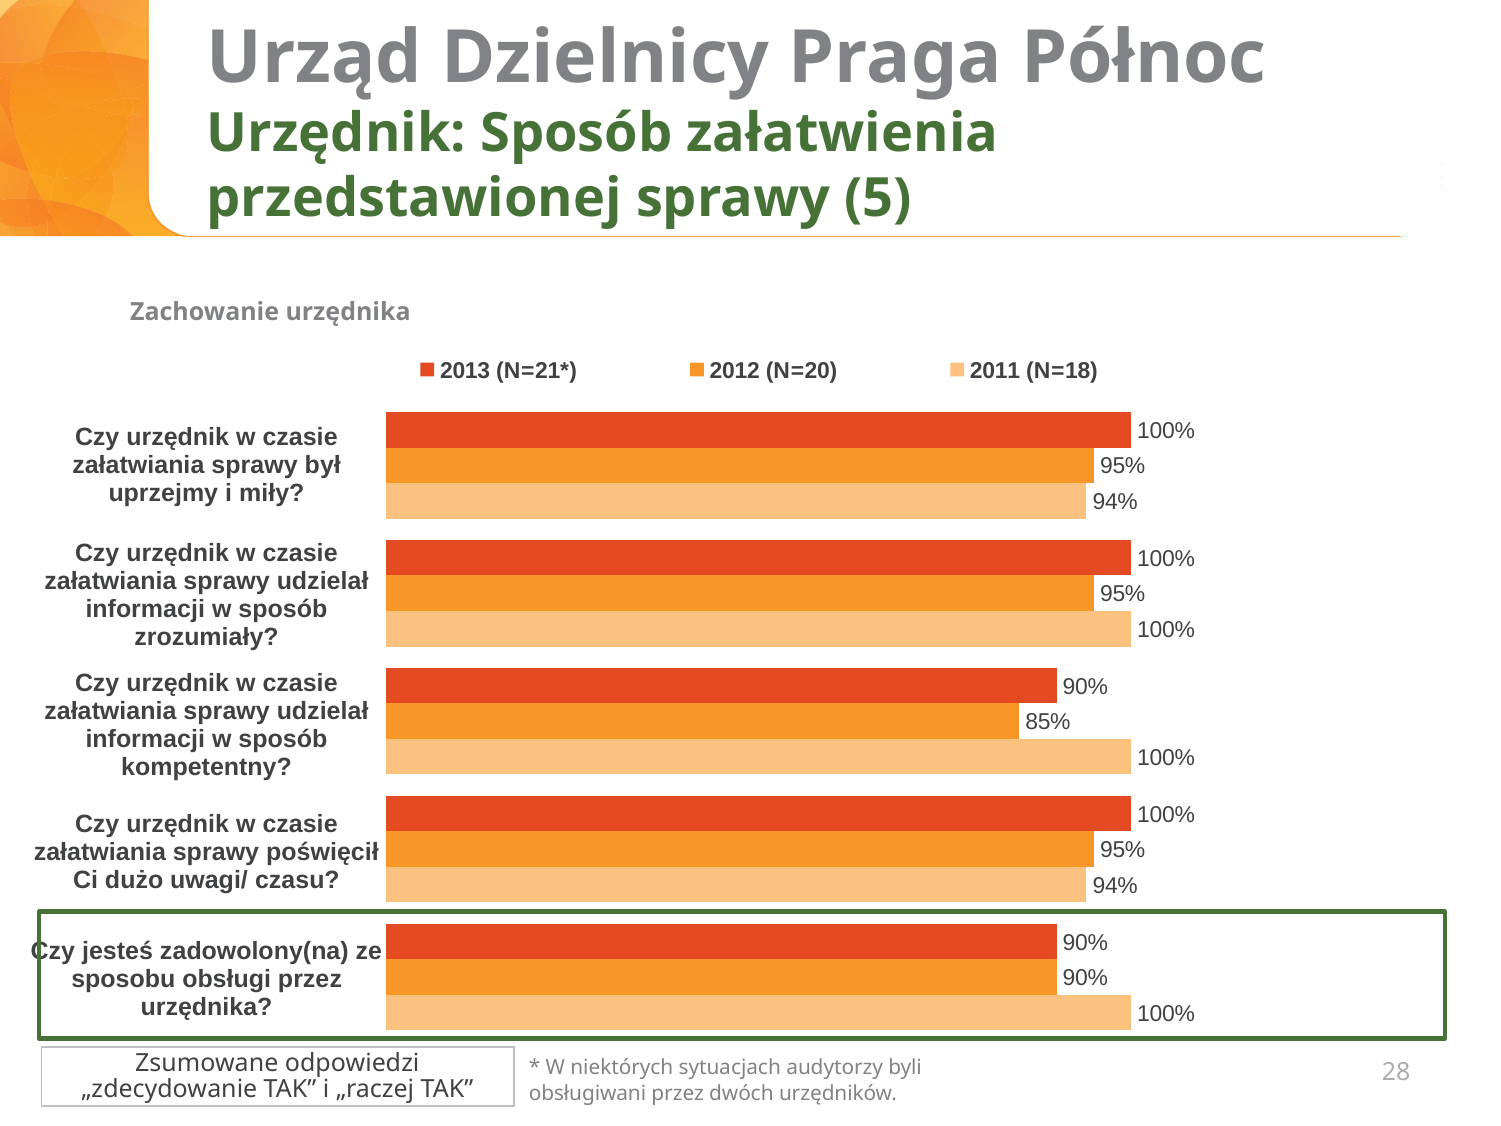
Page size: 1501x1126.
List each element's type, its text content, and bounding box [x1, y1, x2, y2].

table_cell Czy urzędnik w czasie załatwiania sprawy udzielał informacji w sposób zrozumiały? [30, 530, 95, 659]
text_box * W niektórych sytuacjach audytorzy byli obsługiwani przez dwóch urzędników. [513, 1050, 940, 1112]
table_cell Czy jesteś zadowolony(na) ze sposobu obsługi przez urzędnika? [30, 913, 95, 1043]
text_box [1345, 909, 1447, 1041]
title Urząd Dzielnicy Praga Północ Urzędnik: Sposób załatwienia przedstawionej sprawy (5) [147, 0, 1442, 237]
text_box Zsumowane odpowiedzi „zdecydowanie TAK” i „raczej TAK” [41, 1046, 513, 1106]
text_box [125, 337, 1375, 512]
chart [100, 396, 1341, 1042]
slide_number 28 [1075, 1042, 1426, 1103]
text_box Zachowanie urzędnika [100, 288, 869, 339]
picture [0, 0, 147, 237]
table_header Czy urzędnik w czasie załatwiania sprawy był uprzejmy i miły? [30, 400, 96, 530]
text_box [37, 909, 95, 1041]
table_cell Czy urzędnik w czasie załatwiania sprawy udzielał informacji w sposób kompetentny? [30, 659, 95, 789]
table_cell Czy urzędnik w czasie załatwiania sprawy poświęcił Ci dużo uwagi/ czasu? [30, 789, 95, 913]
